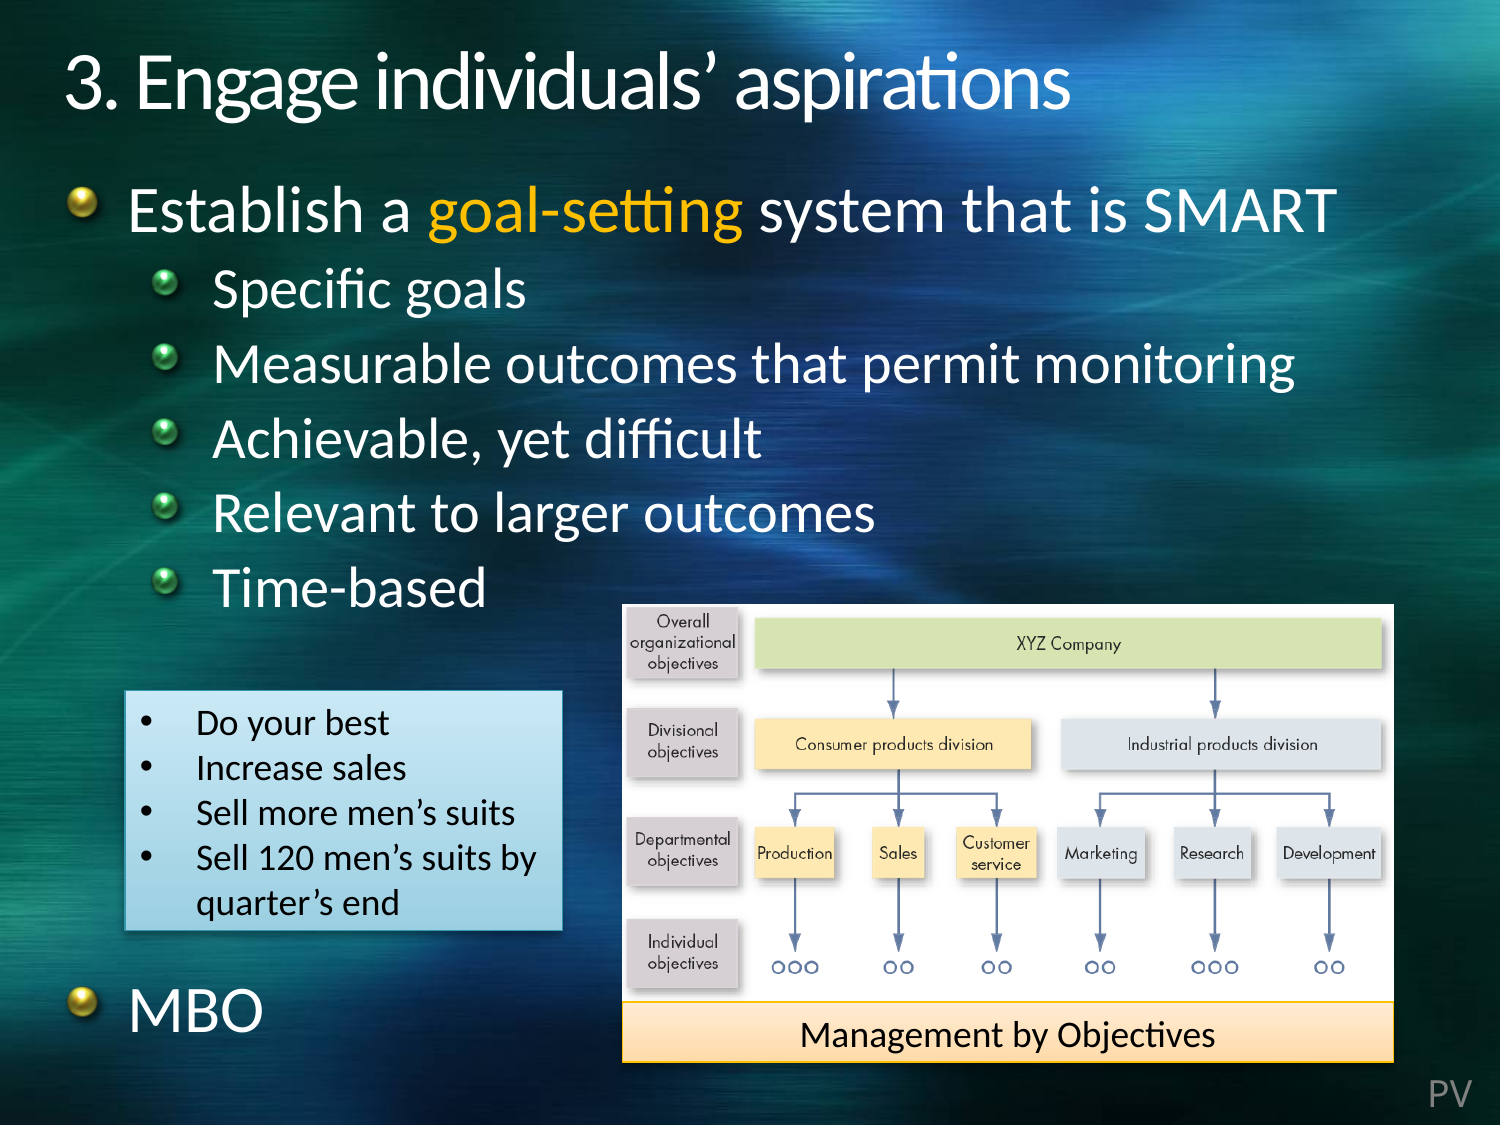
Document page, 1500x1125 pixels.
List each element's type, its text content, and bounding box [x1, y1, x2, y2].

text_box Management by Objectives [622, 1013, 1394, 1063]
text_box Do your best Increase sales Sell more men’s suits Sell 120 men’s suits by quarter’s end [124, 690, 563, 931]
list Establish a goal-setting system that is SMART Specific goals Measurable outcomes that permit monitoring Achievable, yet difficult Relevant to larger outcomes Time-based MBO [62, 174, 1438, 1081]
title 3. Engage individuals’ aspirations [62, 37, 1438, 129]
picture [0, 0, 1500, 1125]
